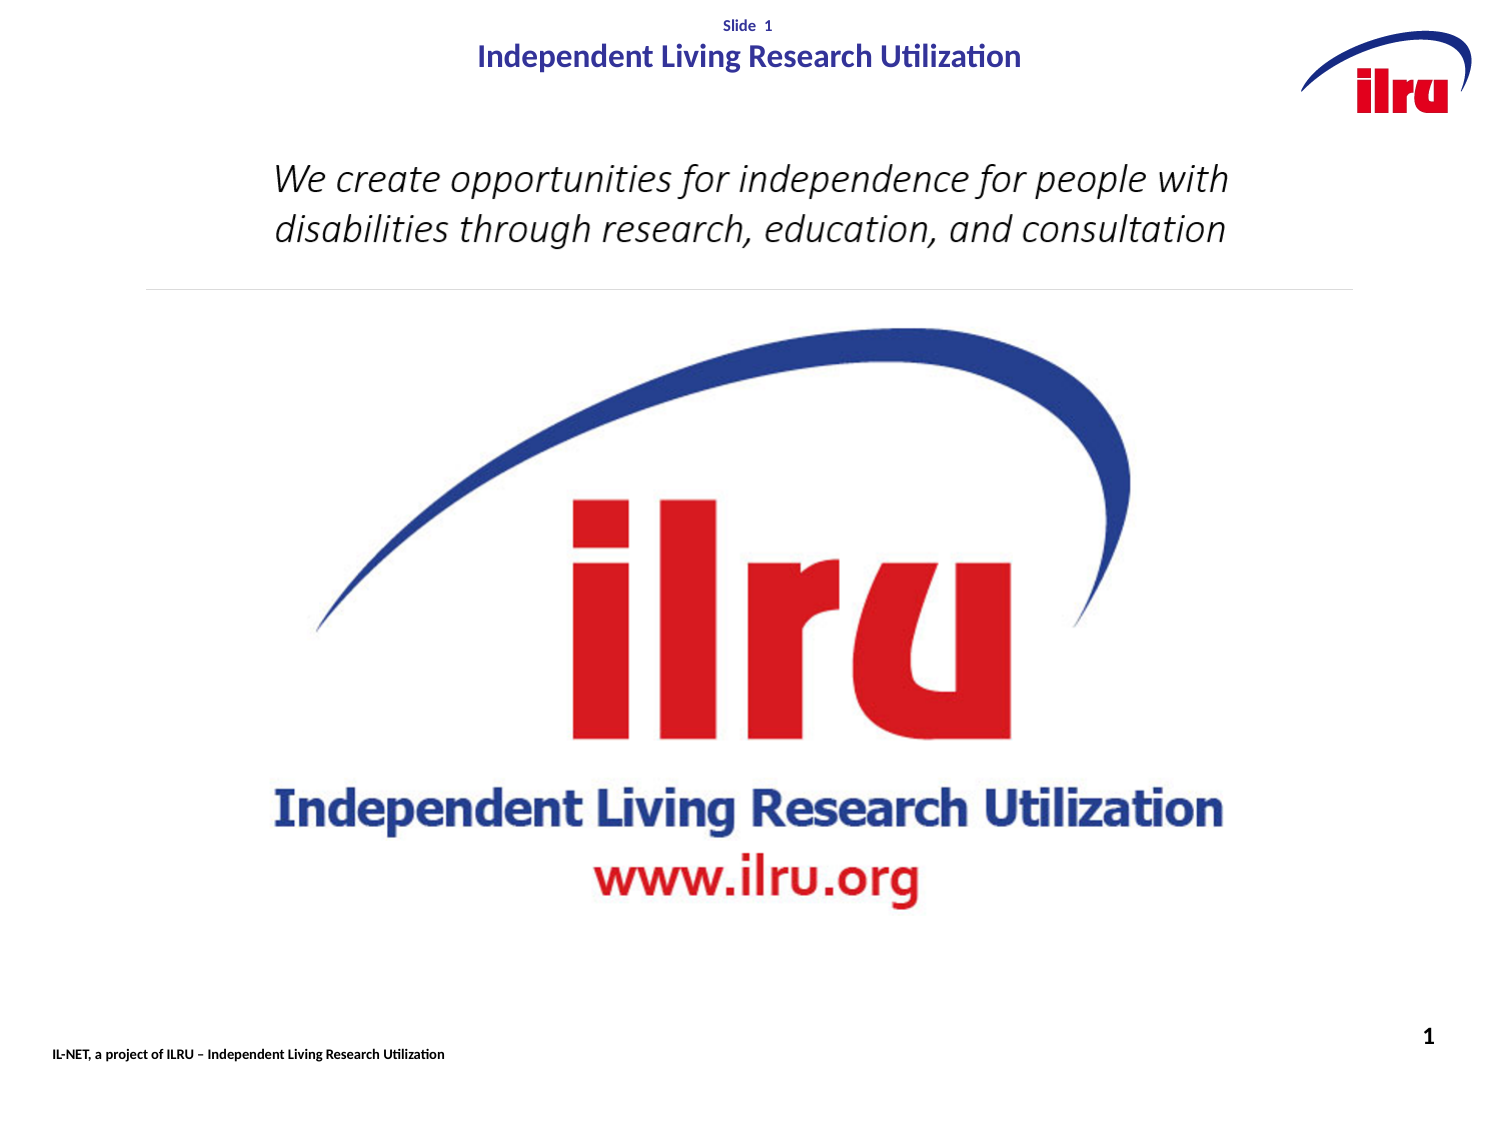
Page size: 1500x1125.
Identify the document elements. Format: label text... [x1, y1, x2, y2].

title Slide 1 Independent Living Research Utilization [23, 13, 1477, 75]
picture [146, 140, 1354, 1042]
picture [1299, 20, 1479, 124]
slide_number 1 [1062, 1012, 1451, 1053]
